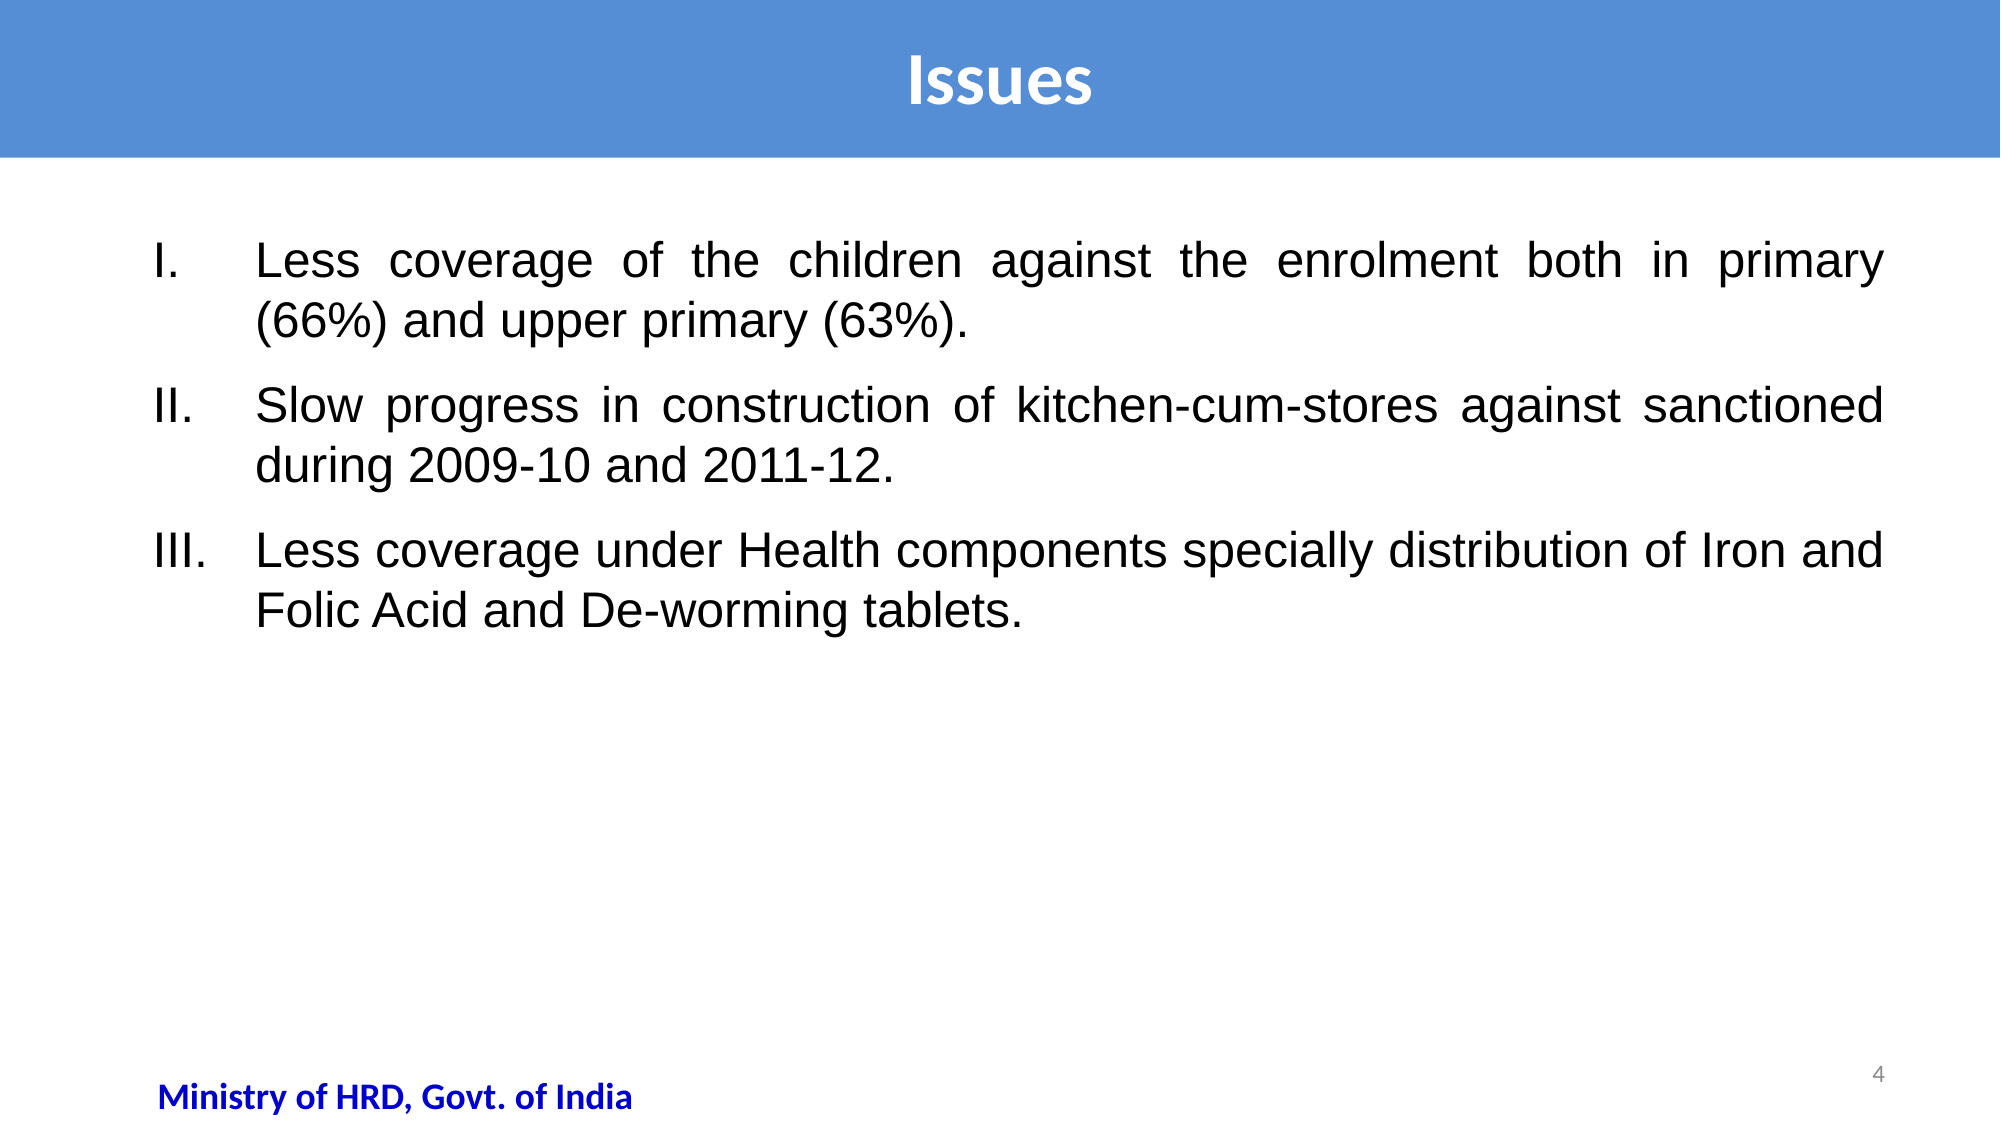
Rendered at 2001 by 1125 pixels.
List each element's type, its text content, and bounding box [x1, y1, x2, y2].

text_box Less coverage of the children against the enrolment both in primary (66%) and upper primary (63%). Slow progress in construction of kitchen-cum-stores against sanctioned during 2009-10 and 2011-12. Less coverage under Health components specially distribution of Iron and Folic Acid and De-worming tablets. [137, 219, 1900, 645]
title Issues [0, 0, 2000, 158]
slide_number 4 [1433, 1042, 1900, 1103]
text_box Ministry of HRD, Govt. of India [101, 1064, 690, 1124]
